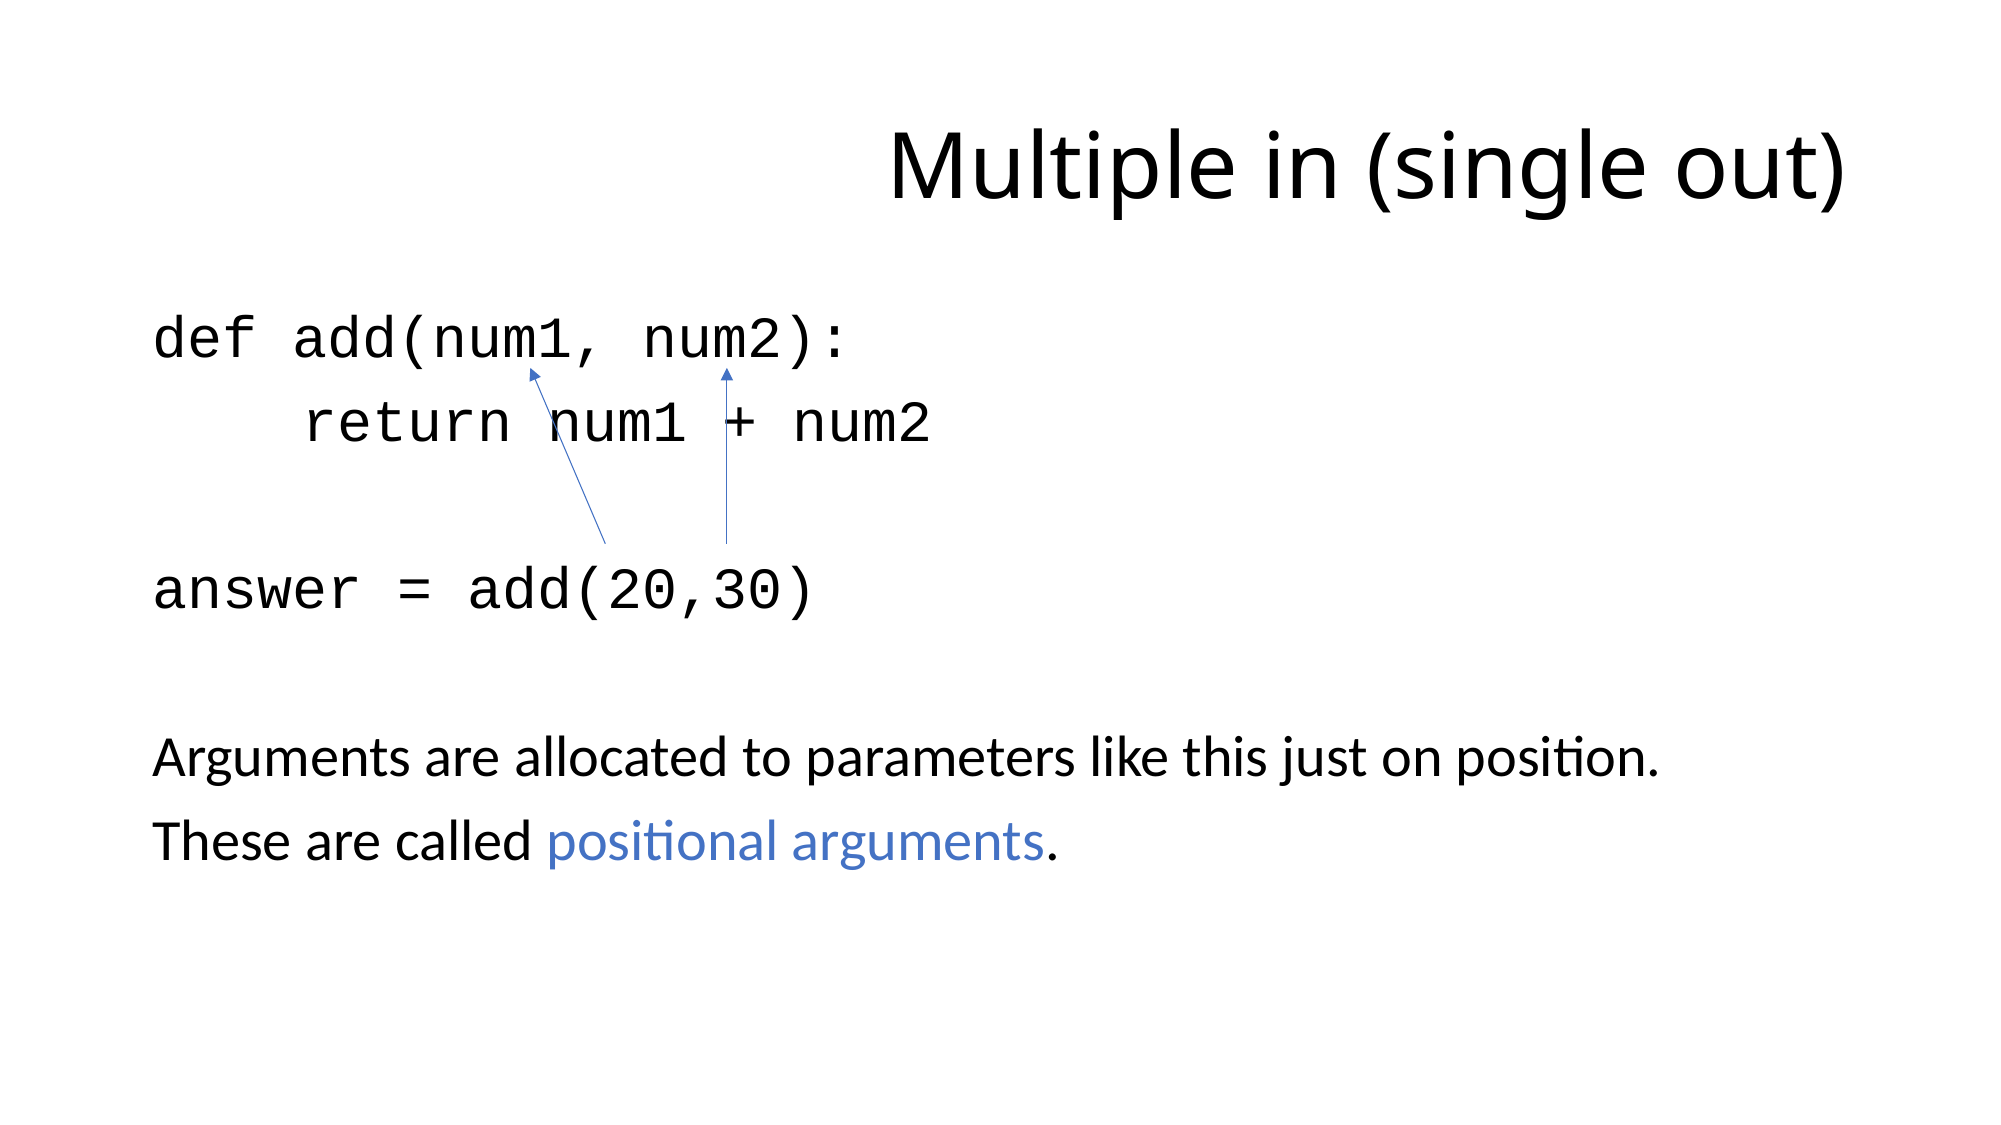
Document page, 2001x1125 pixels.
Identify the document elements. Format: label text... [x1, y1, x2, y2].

list def add(num1, num2): return num1 + num2 answer = add(20,30) Arguments are allocated to parameters like this just on position. These are called positional arguments. [137, 299, 1863, 1014]
title Multiple in (single out) [137, 59, 1863, 278]
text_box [530, 367, 606, 544]
